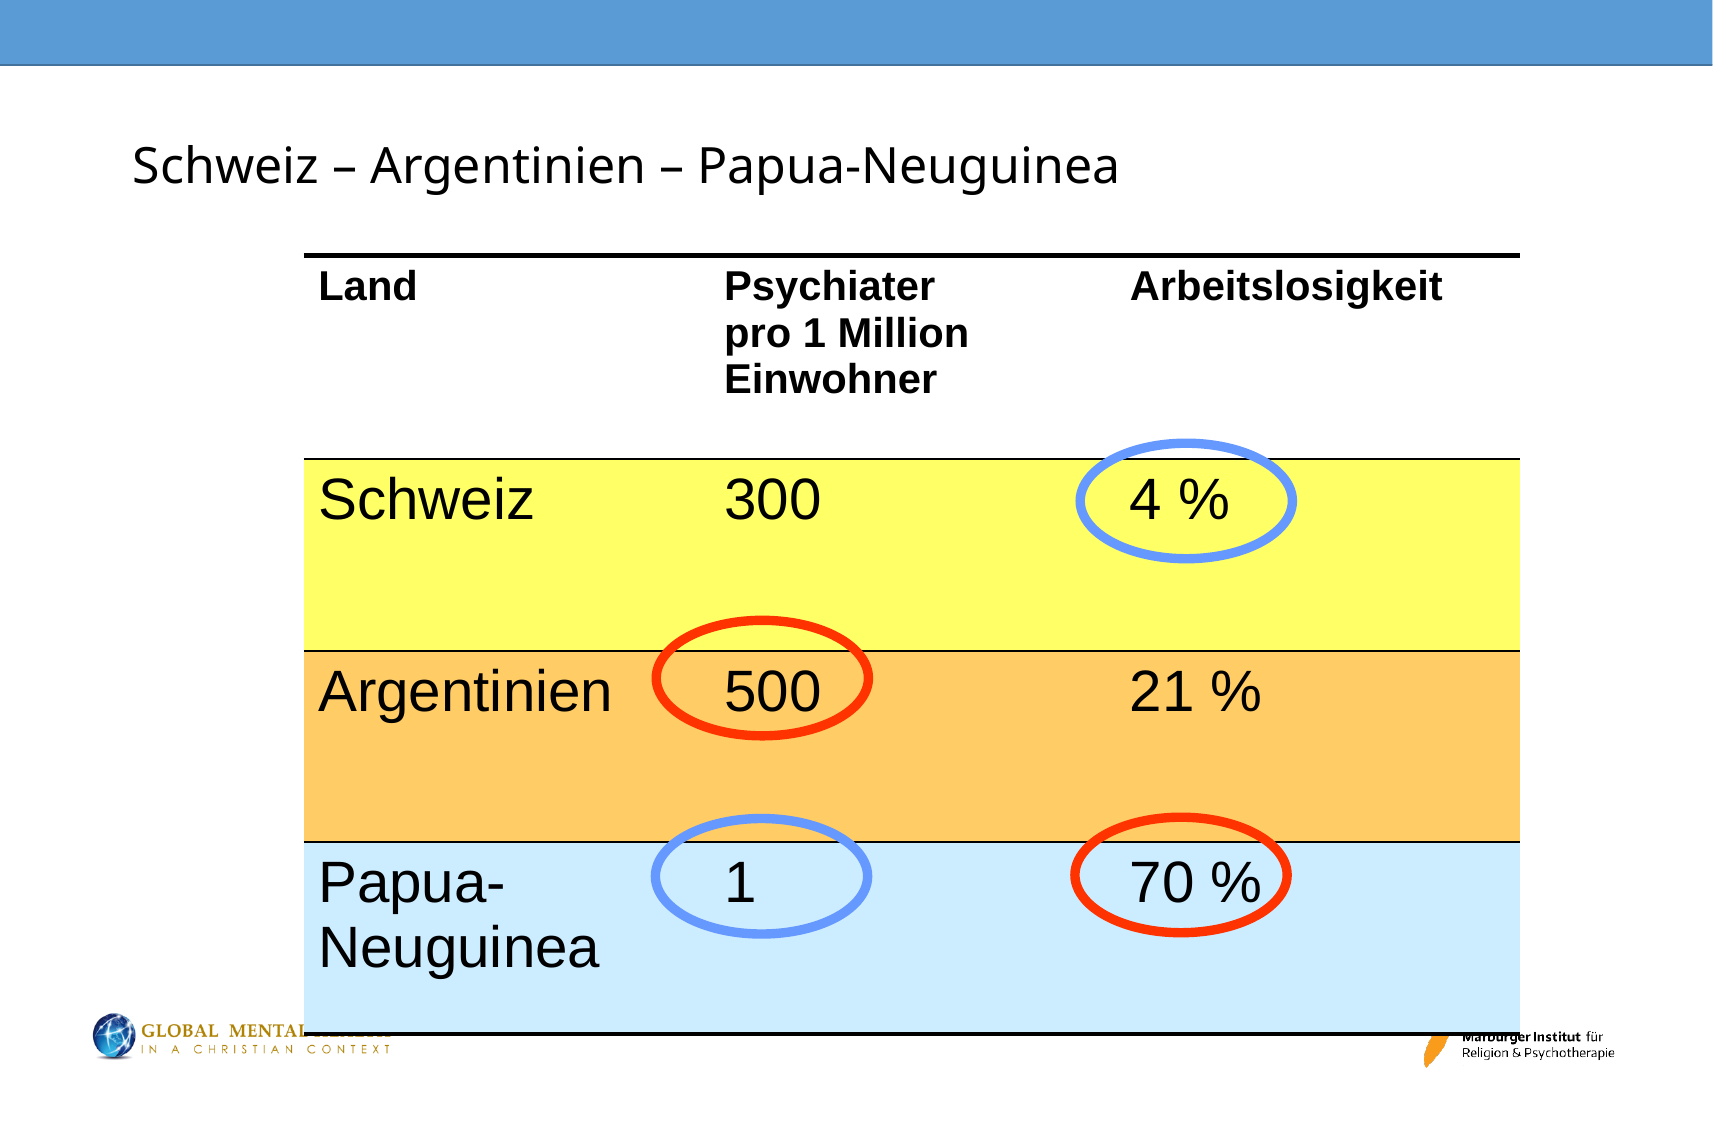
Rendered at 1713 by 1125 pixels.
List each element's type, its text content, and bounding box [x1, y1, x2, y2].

text_box [1080, 443, 1293, 559]
table_cell 21 % [1115, 652, 1520, 841]
picture [90, 1009, 395, 1061]
text_box [655, 818, 868, 935]
table_cell Argentinien [304, 652, 709, 841]
table_cell 1 [709, 843, 1115, 1032]
title Schweiz – Argentinien – Papua-Neuguinea [117, 86, 1595, 249]
text_box [656, 620, 869, 736]
table_cell 4 % [1115, 460, 1520, 650]
table_header Land [304, 258, 709, 458]
text_box [1074, 817, 1288, 933]
table_cell 300 [709, 460, 1115, 650]
table_cell Schweiz [304, 460, 709, 650]
table_cell 70 % [1115, 843, 1520, 1032]
table_header Arbeitslosigkeit [1115, 258, 1520, 458]
table_cell Papua-Neuguinea [304, 843, 709, 1032]
picture [1392, 954, 1622, 1072]
table_cell 500 [709, 652, 1115, 841]
table_header Psychiater pro 1 Million Einwohner [709, 258, 1115, 458]
